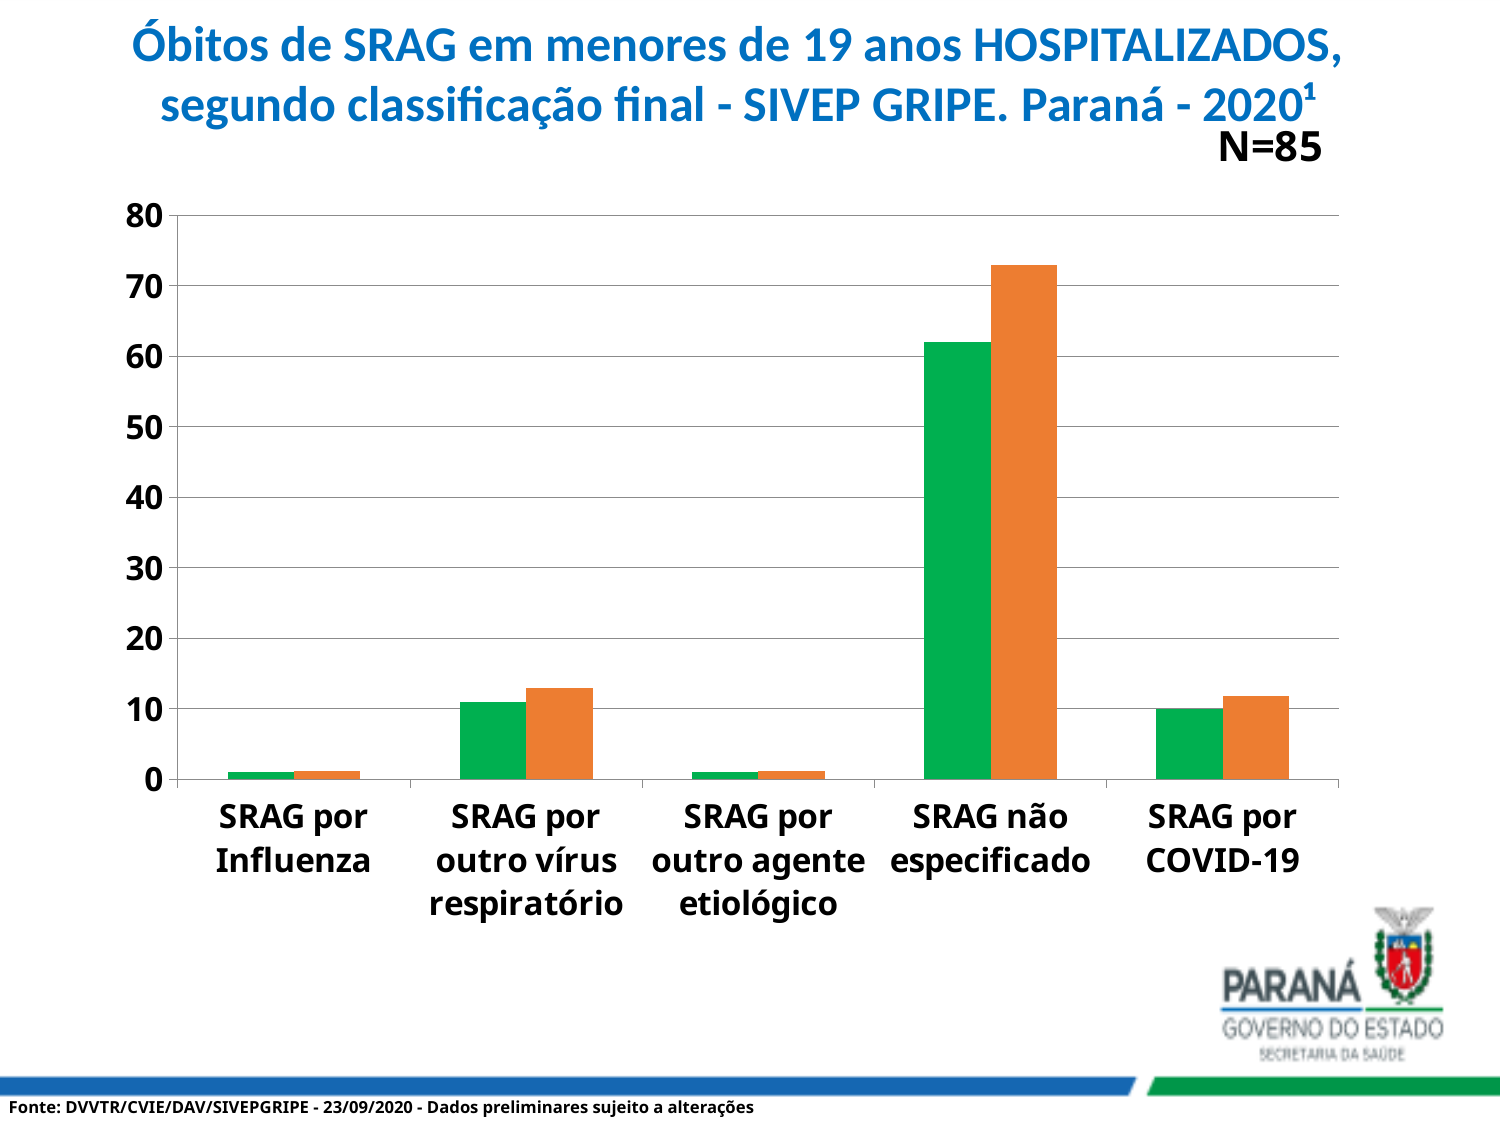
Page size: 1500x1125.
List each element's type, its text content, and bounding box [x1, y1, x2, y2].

text_box N=85 [1202, 112, 1338, 178]
title Óbitos de SRAG em menores de 19 anos HOSPITALIZADOS, segundo classificação final - SIVEP GRIPE. Paraná - 2020¹ [29, 4, 1459, 217]
picture [0, 0, 1500, 1125]
chart [100, 178, 1365, 941]
text_box Fonte: DVVTR/CVIE/DAV/SIVEPGRIPE - 23/09/2020 - Dados preliminares sujeito a alterações [0, 1089, 786, 1125]
